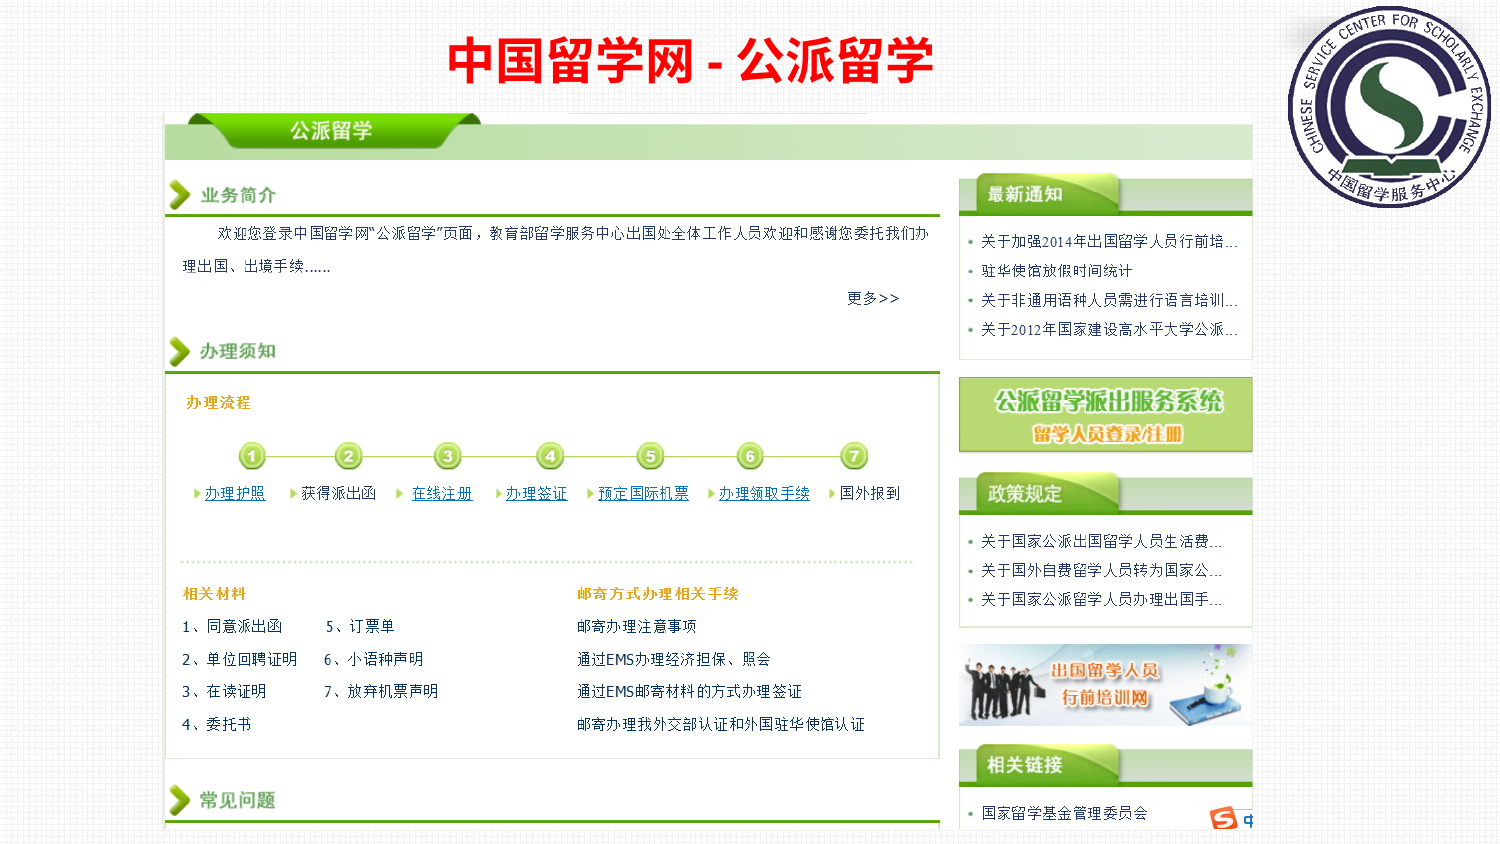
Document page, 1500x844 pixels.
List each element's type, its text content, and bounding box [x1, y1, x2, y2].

picture [1288, 6, 1491, 209]
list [162, 112, 1253, 829]
text_box 中国留学网-公派留学 [430, 21, 951, 97]
